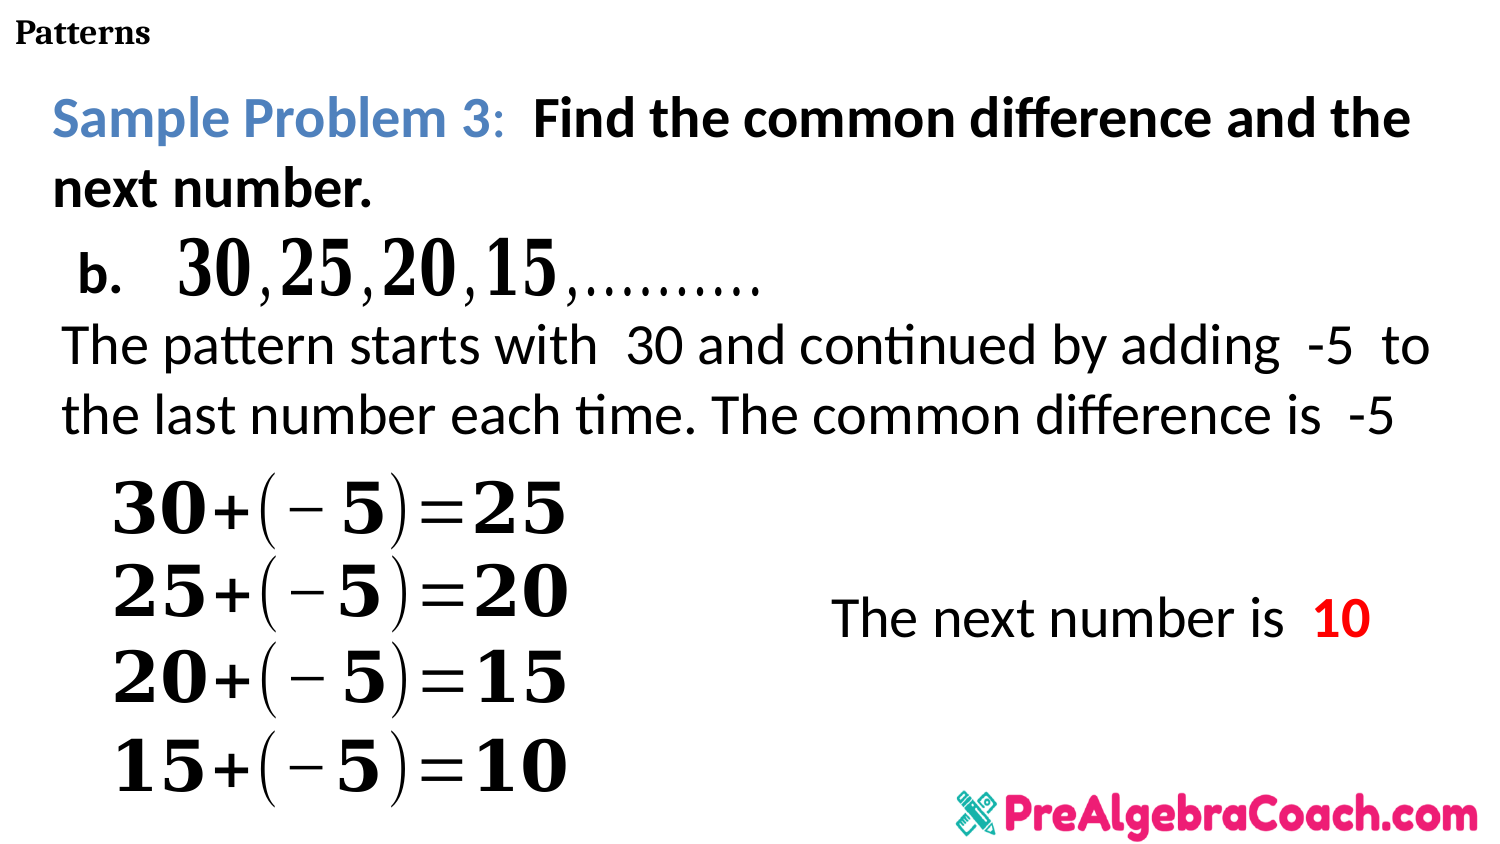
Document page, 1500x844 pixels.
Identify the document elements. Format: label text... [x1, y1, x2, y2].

text_box The pattern starts with 30 and continued by adding -5 to the last number each time. The common difference is -5 [46, 298, 1454, 454]
title Patterns [0, 0, 1350, 60]
text_box Sample Problem 3: Find the common difference and the next number. [37, 71, 1463, 227]
text_box b. [62, 227, 140, 298]
text_box The next number is 10 [816, 571, 1386, 657]
picture [937, 783, 1500, 844]
